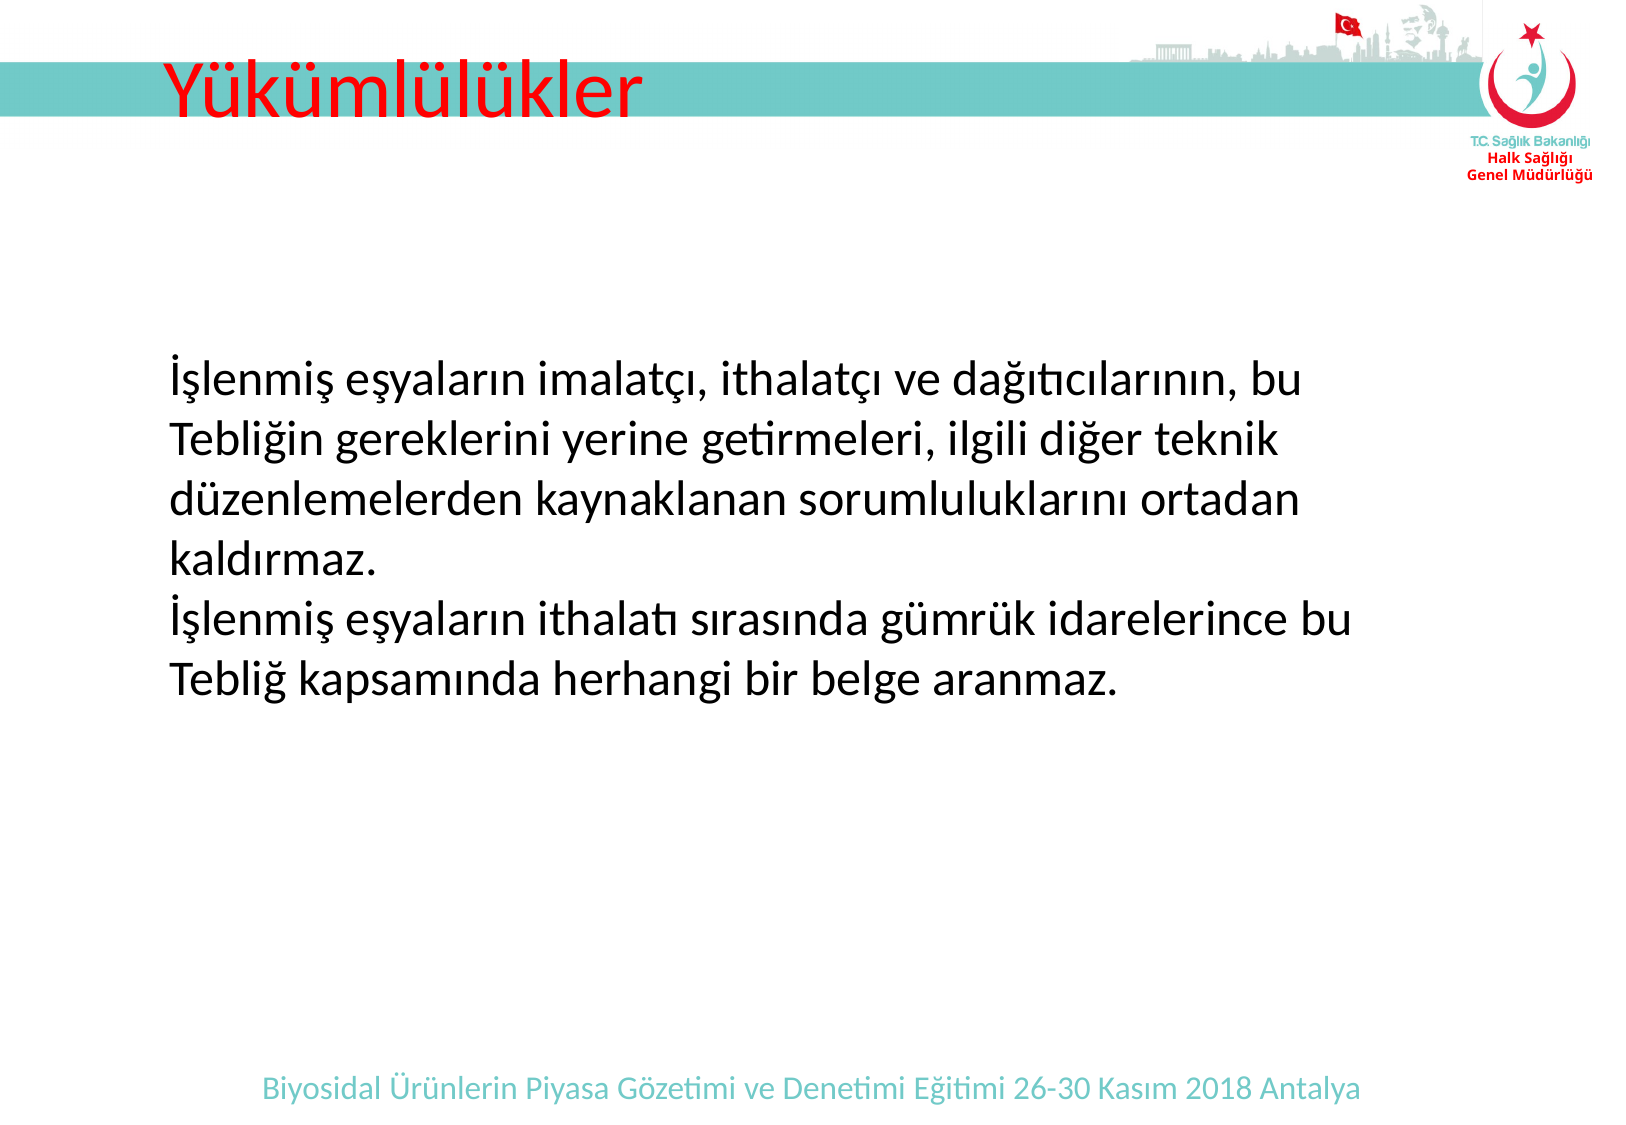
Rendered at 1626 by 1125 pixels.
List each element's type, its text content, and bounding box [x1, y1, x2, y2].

text_box Biyosidal Ürünlerin Piyasa Gözetimi ve Denetimi Eğitimi 26-30 Kasım 2018 Antalya [0, 1058, 1625, 1114]
picture [0, 0, 1590, 149]
text_box İşlenmiş eşyaların imalatçı, ithalatçı ve dağıtıcılarının, bu Tebliğin gereklerini yerine getirmeleri, ilgili diğer teknik düzenlemelerden kaynaklanan sorumluluklarını ortadan kaldırmaz. İşlenmiş eşyaların ithalatı sırasında gümrük idarelerince bu Tebliğ kapsamında herhangi bir belge aranmaz. [154, 338, 1471, 713]
text_box Yükümlülükler [148, 26, 660, 142]
